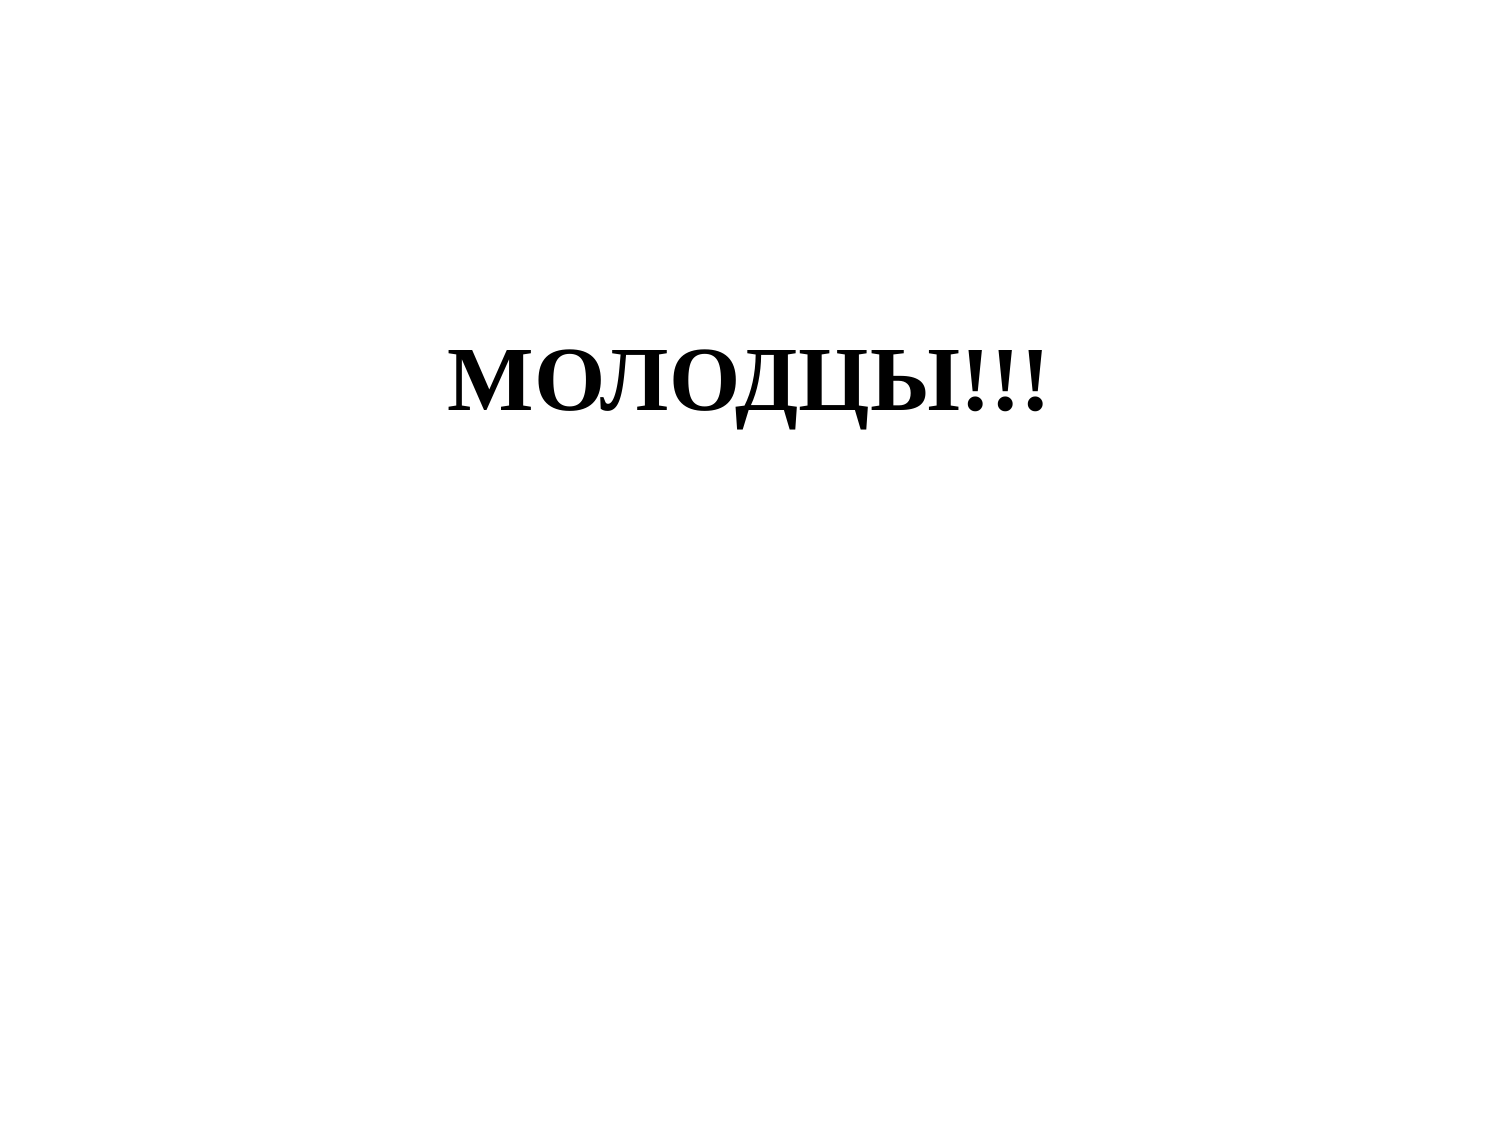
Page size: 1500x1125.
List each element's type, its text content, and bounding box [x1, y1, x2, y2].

title МОЛОДЦЫ!!! [75, 45, 1425, 704]
